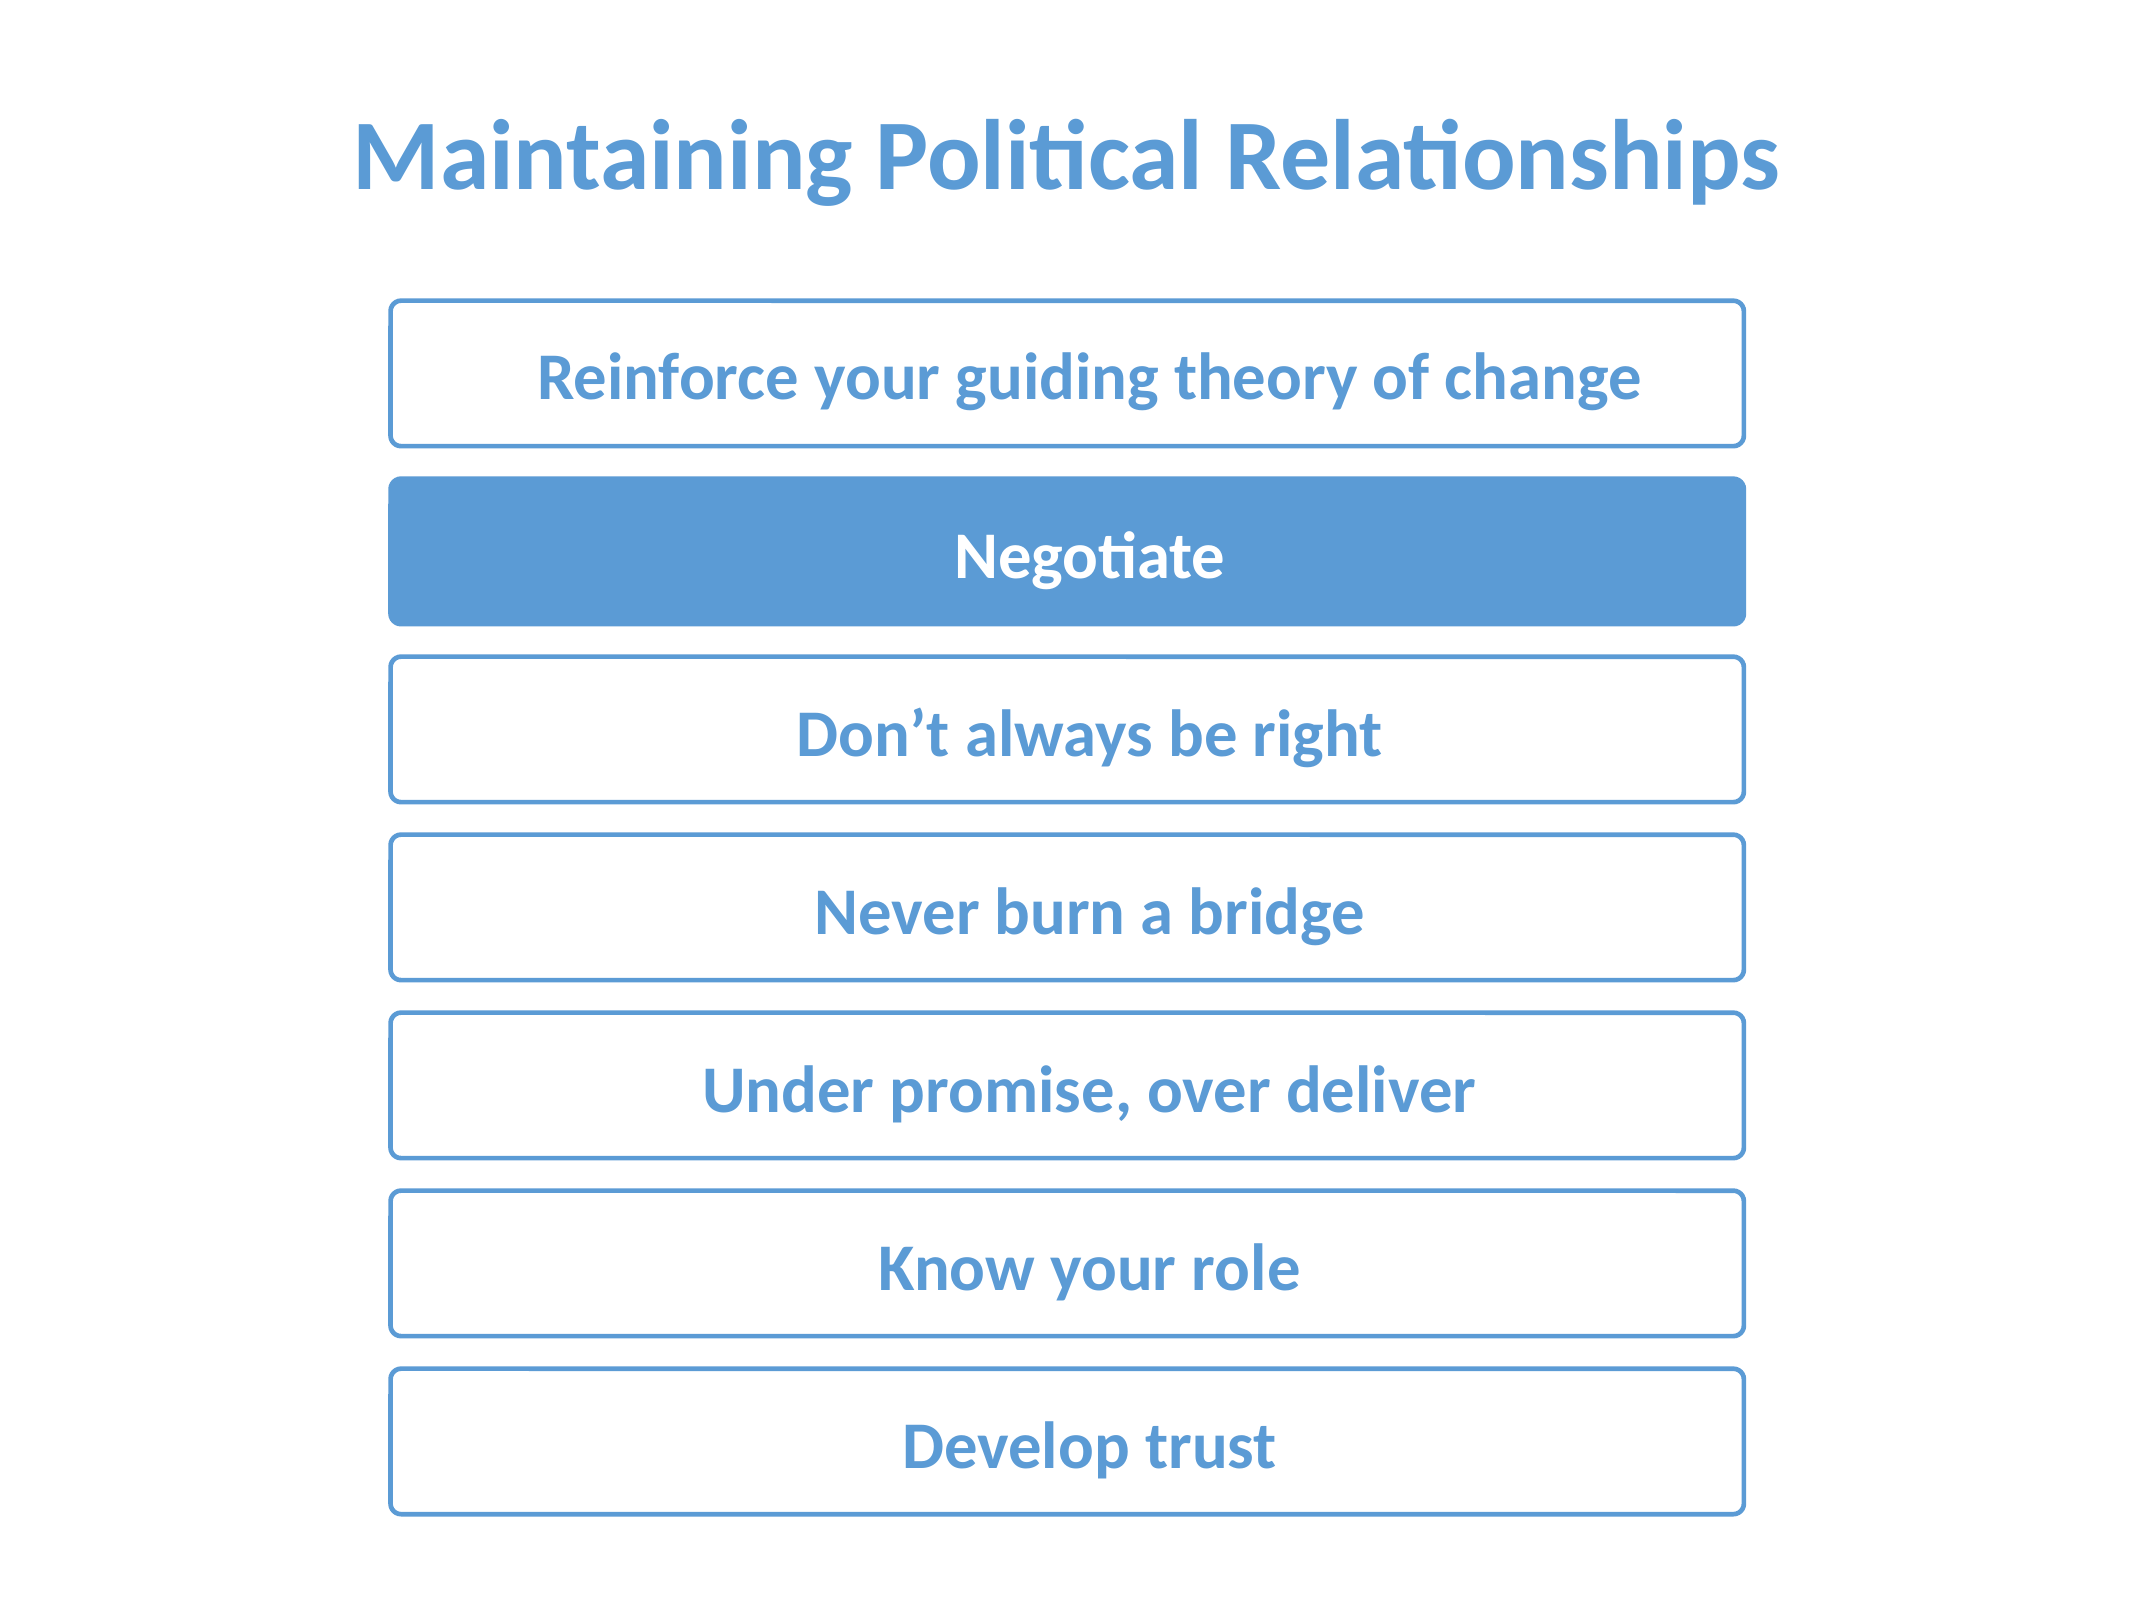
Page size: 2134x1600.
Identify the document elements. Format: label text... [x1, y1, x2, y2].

text_box Maintaining Political Relationships [138, 82, 1997, 218]
text_box Develop trust [389, 1367, 1745, 1516]
text_box Never burn a bridge [389, 833, 1745, 982]
text_box Under promise, over deliver [389, 1011, 1745, 1160]
text_box Negotiate [389, 477, 1745, 626]
text_box Know your role [389, 1189, 1745, 1338]
text_box Reinforce your guiding theory of change [389, 299, 1745, 448]
text_box Don’t always be right [389, 655, 1745, 804]
